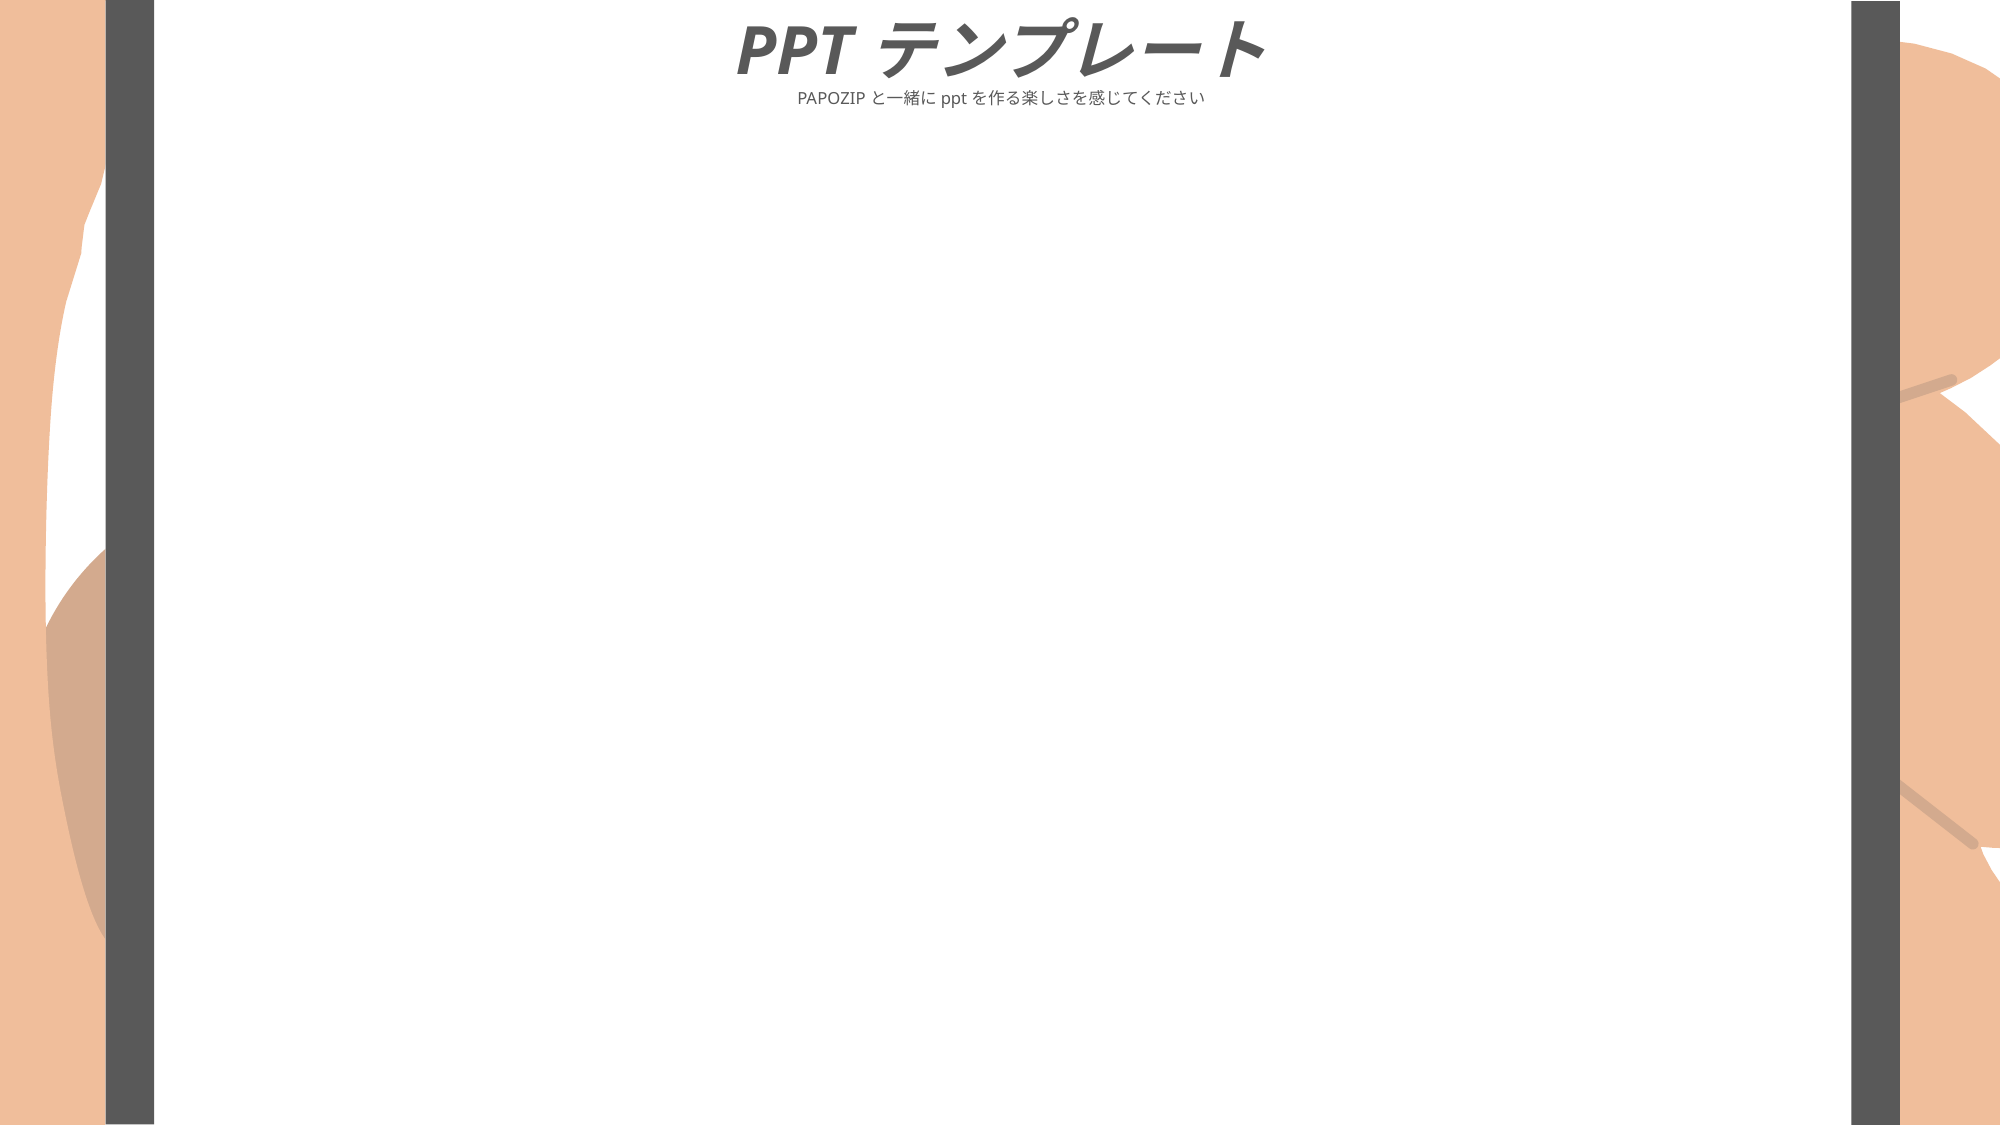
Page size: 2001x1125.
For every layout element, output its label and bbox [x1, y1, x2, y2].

text_box [0, 0, 2000, 1125]
